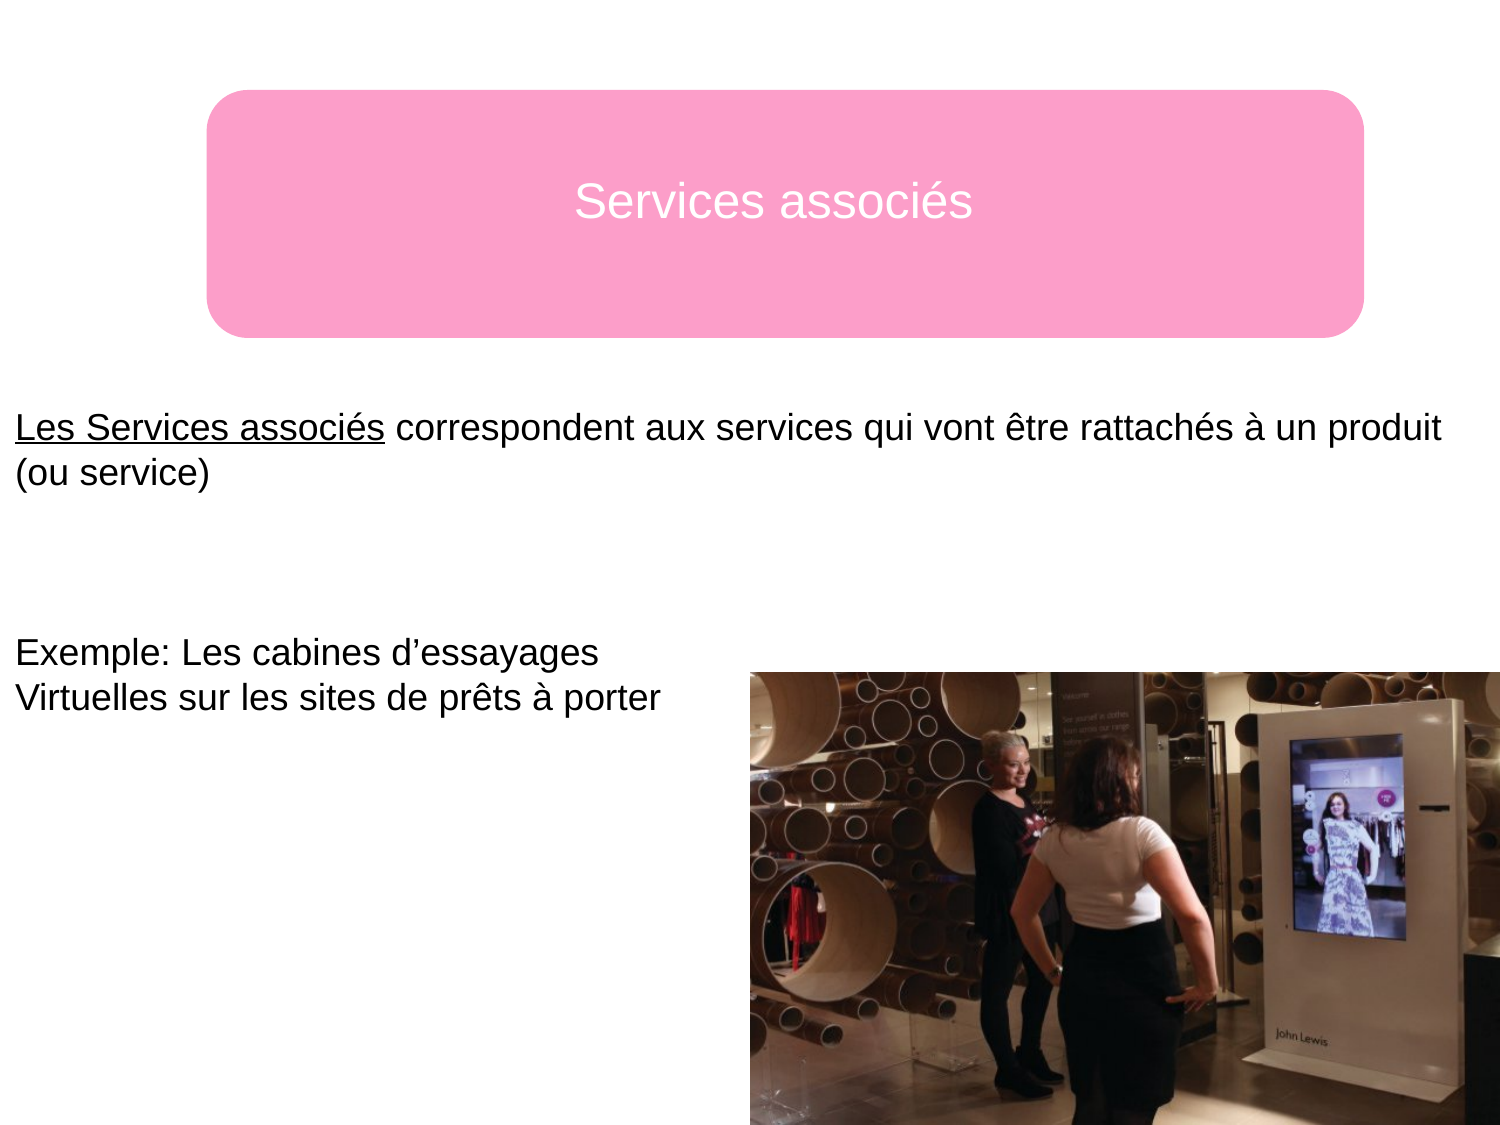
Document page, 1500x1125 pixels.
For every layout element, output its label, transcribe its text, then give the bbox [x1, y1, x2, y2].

text_box Les Services associés correspondent aux services qui vont être rattachés à un produit (ou service) Exemple: Les cabines d’essayages Virtuelles sur les sites de prêts à porter [0, 35, 1500, 906]
picture [749, 672, 1500, 1125]
